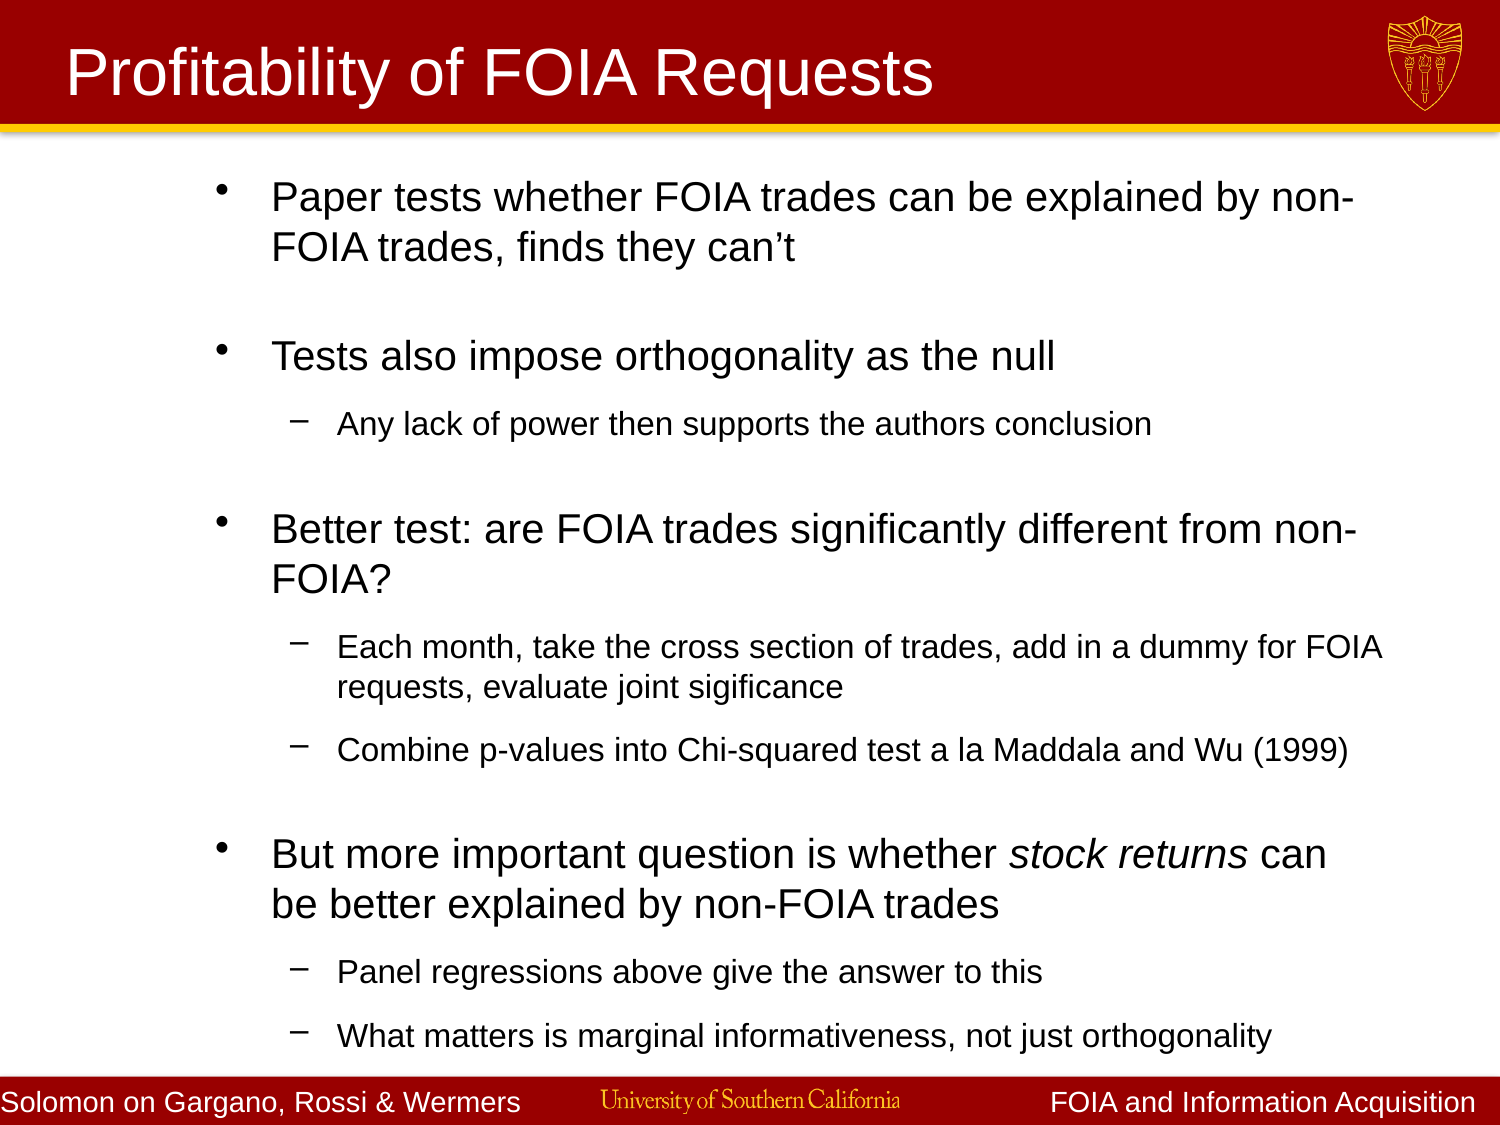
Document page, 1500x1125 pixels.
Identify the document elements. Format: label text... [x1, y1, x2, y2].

list Paper tests whether FOIA trades can be explained by non-FOIA trades, finds they can’t Tests also impose orthogonality as the null Any lack of power then supports the authors conclusion Better test: are FOIA trades significantly different from non-FOIA? Each month, take the cross section of trades, add in a dummy for FOIA requests, evaluate joint sigificance Combine p-values into Chi-squared test a la Maddala and Wu (1999) But more important question is whether stock returns can be better explained by non-FOIA trades Panel regressions above give the answer to this What matters is marginal informativeness, not just orthogonality [199, 162, 1401, 988]
title Profitability of FOIA Requests [49, 24, 1401, 113]
